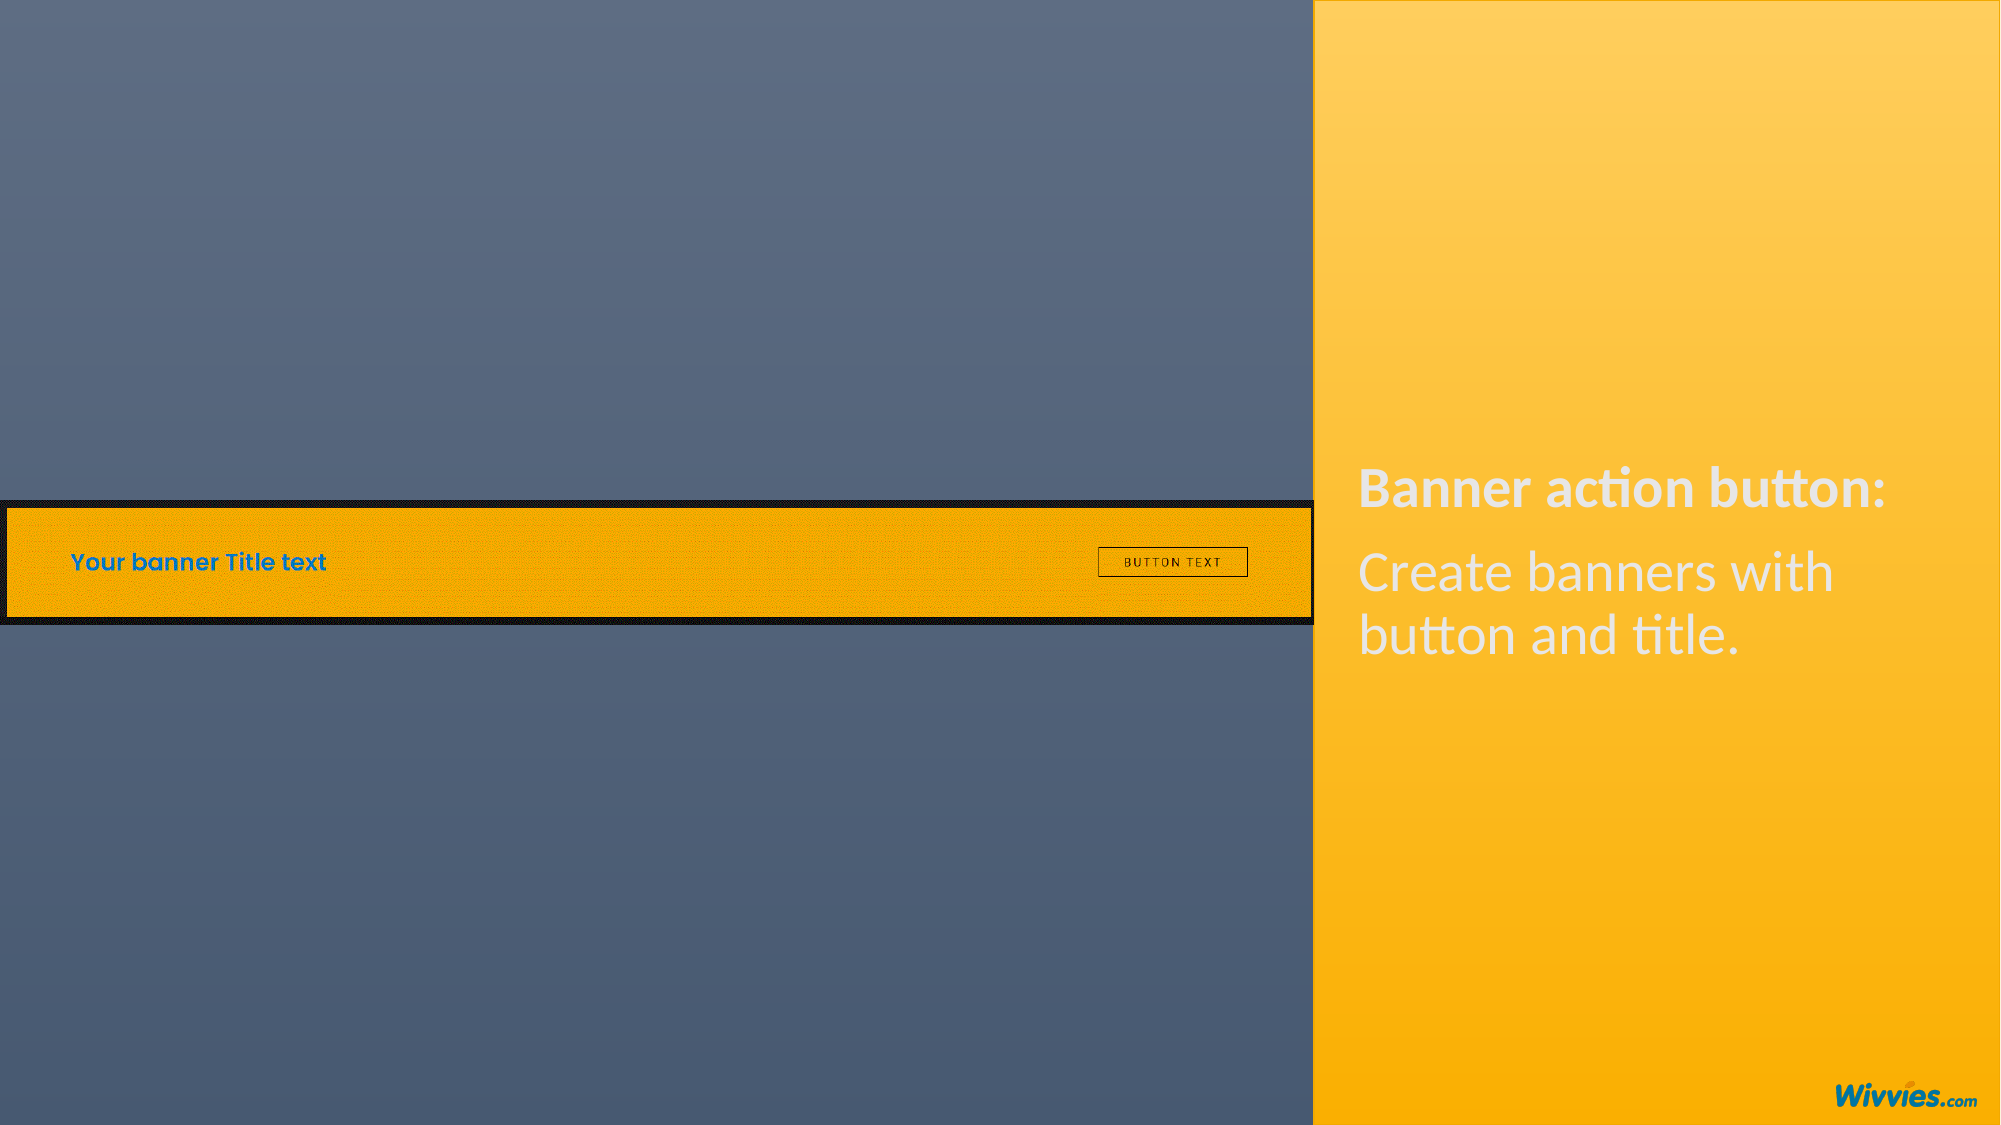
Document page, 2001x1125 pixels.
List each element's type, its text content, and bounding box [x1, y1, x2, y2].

list Banner action button: Create banners with button and title. [1314, 0, 2000, 1125]
picture [0, 0, 1314, 1125]
